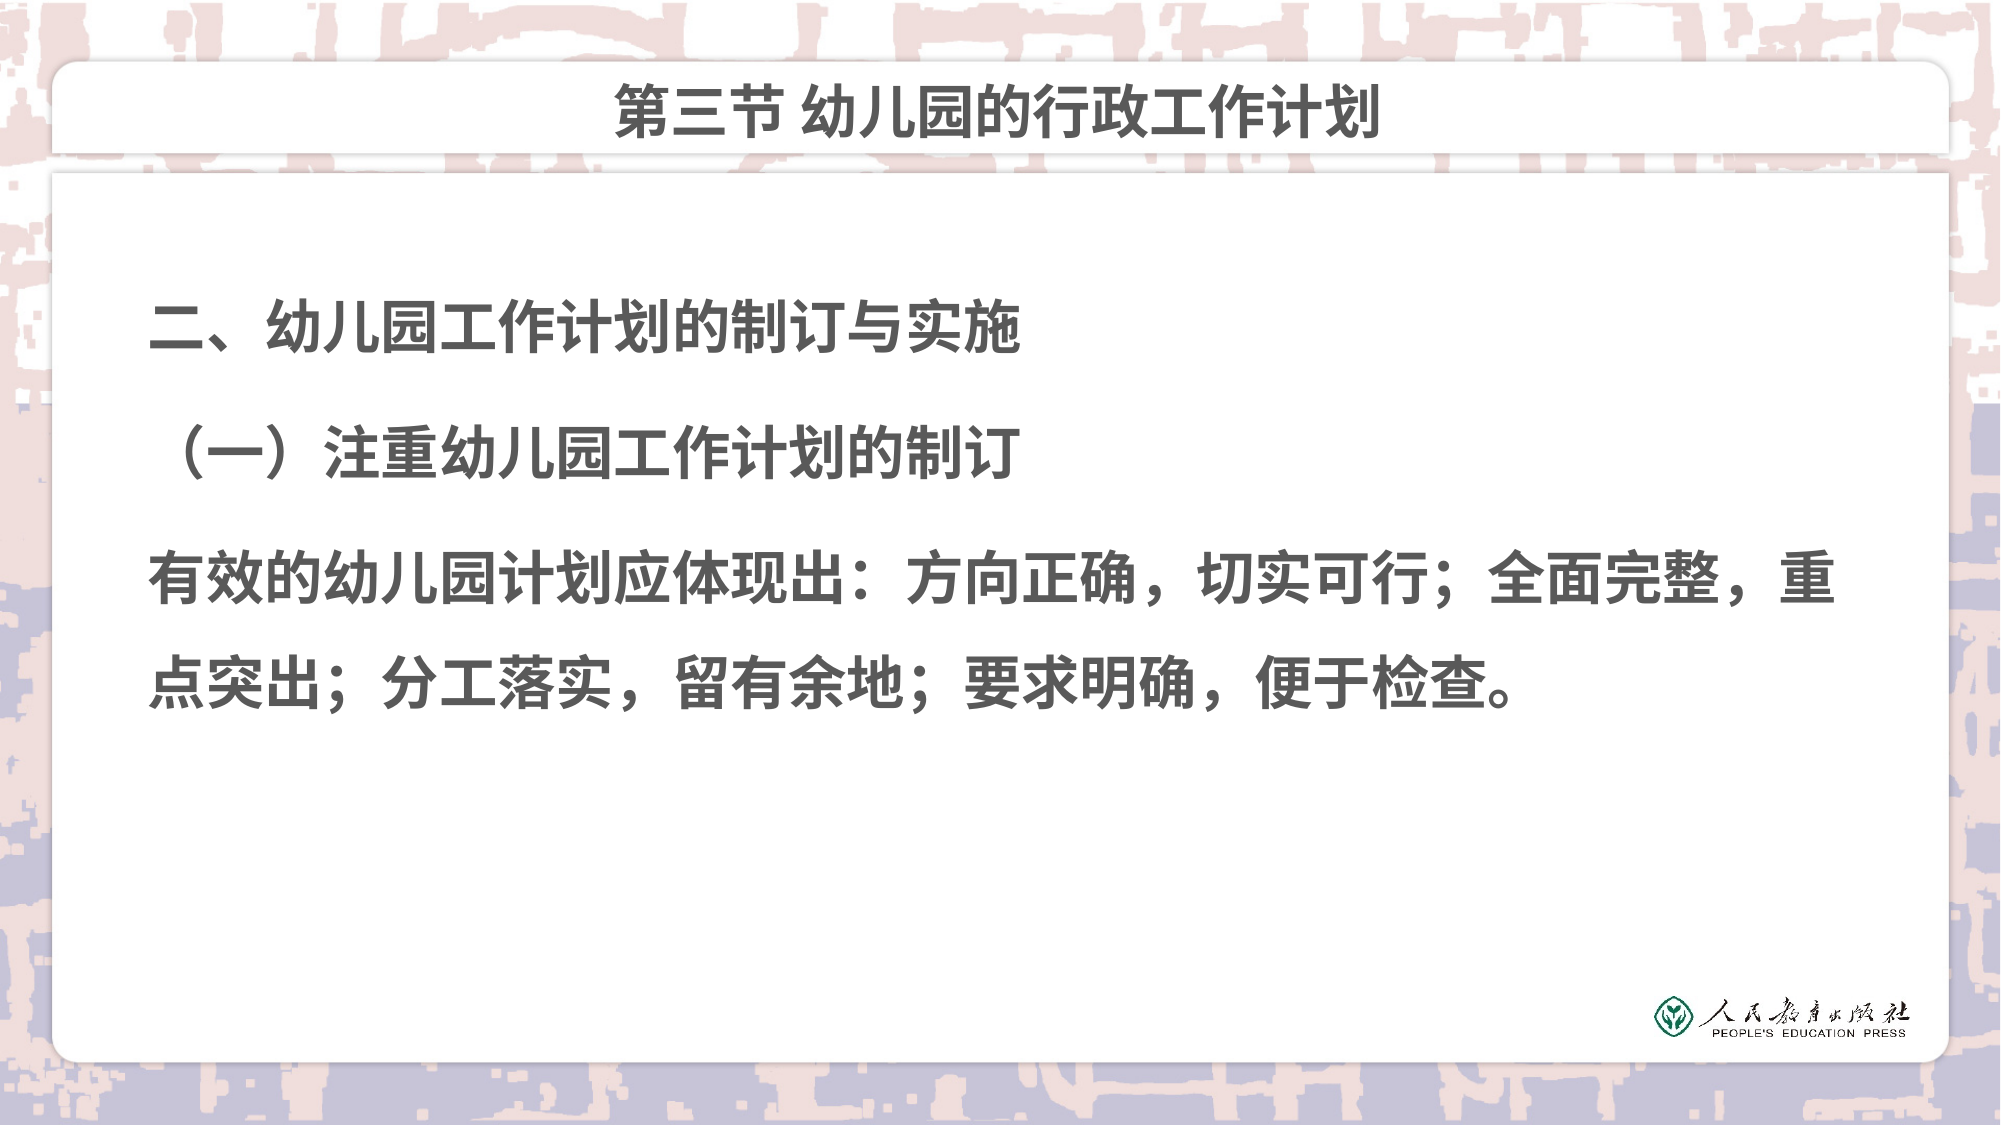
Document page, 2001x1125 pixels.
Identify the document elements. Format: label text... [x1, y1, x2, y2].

picture [0, 0, 2001, 1125]
title 第三节 幼儿园的行政工作计划 [50, 66, 1945, 162]
list 二、幼儿园工作计划的制订与实施 （一）注重幼儿园工作计划的制订 有效的幼儿园计划应体现出：方向正确，切实可行；全面完整，重点突出；分工落实，留有余地；要求明确，便于检查。 [132, 247, 1858, 962]
